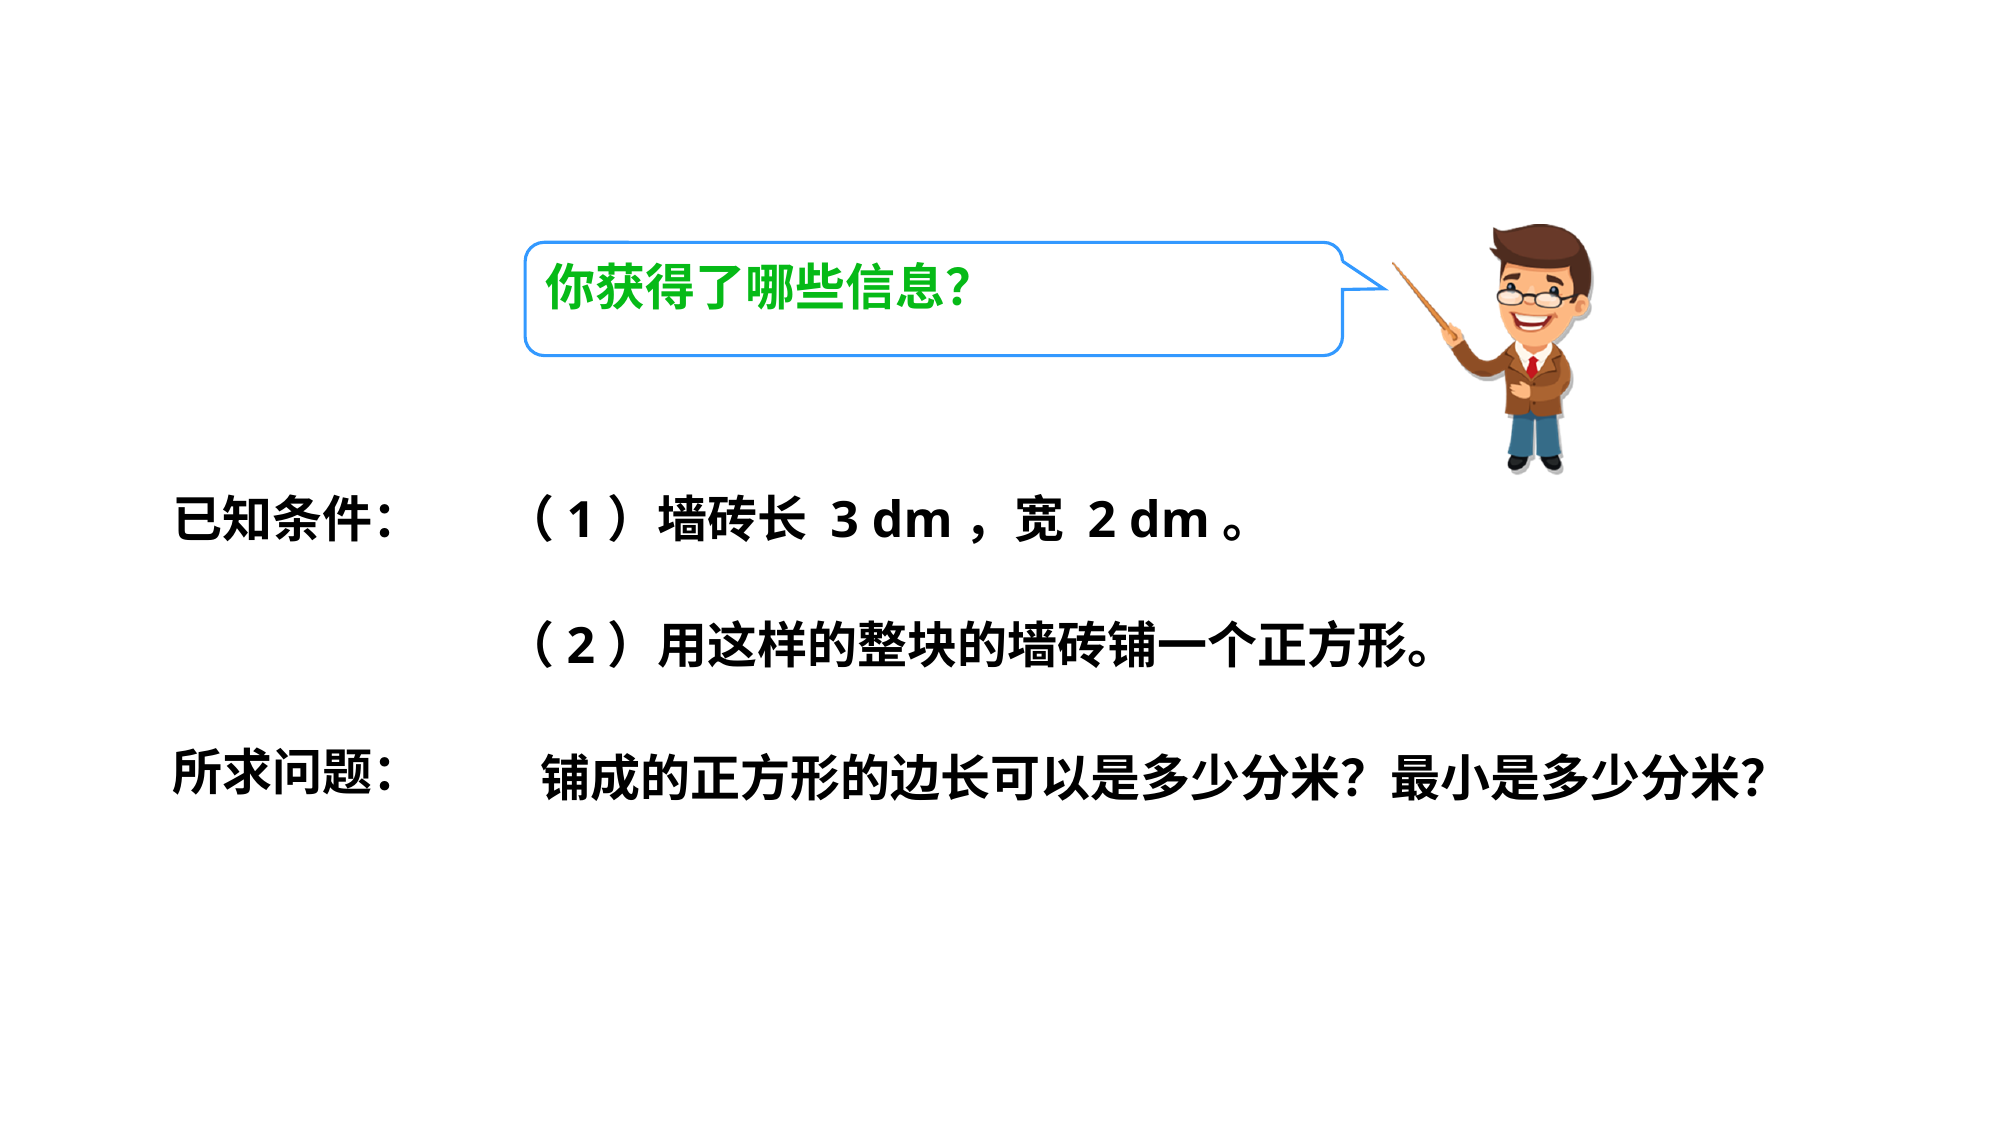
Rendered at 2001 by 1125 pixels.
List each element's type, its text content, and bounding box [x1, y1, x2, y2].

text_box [525, 224, 1595, 476]
text_box 铺成的正方形的边长可以是多少分米？最小是多少分米？ [525, 733, 1900, 814]
text_box （2）用这样的整块的墙砖铺一个正方形。 [489, 605, 1864, 681]
text_box 所求问题： [157, 732, 575, 808]
text_box （1）墙砖长 3 dm，宽 2 dm。 [489, 479, 1571, 555]
text_box 已知条件： [157, 479, 489, 555]
